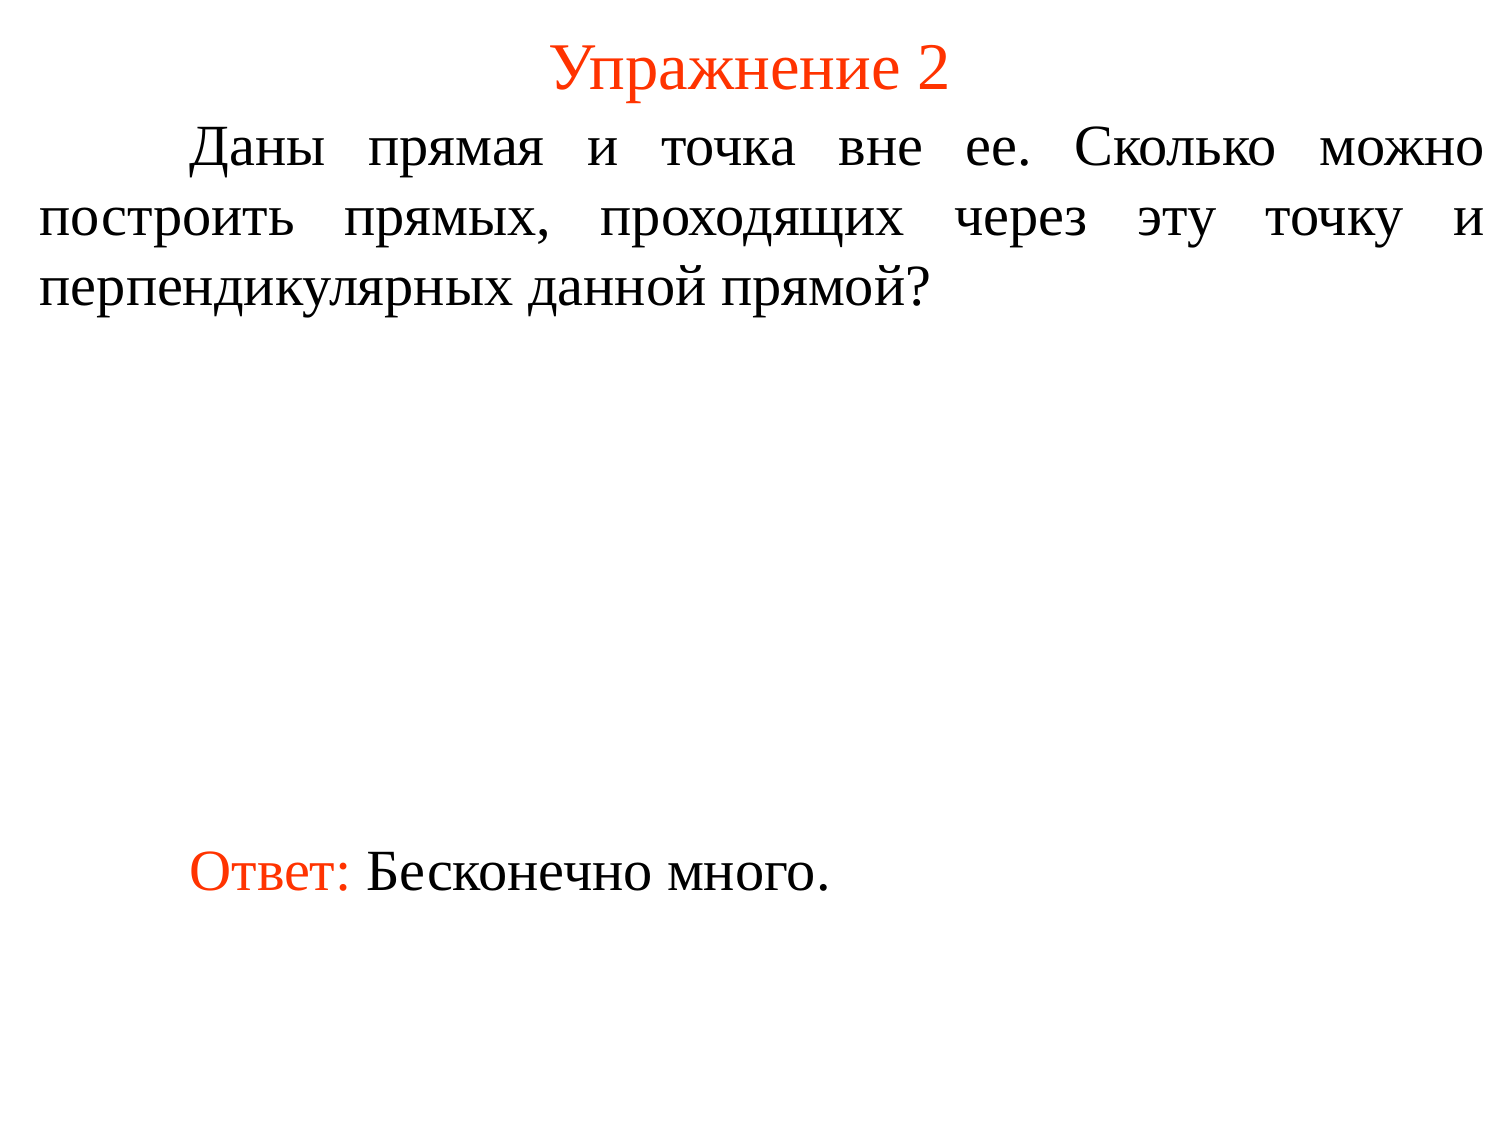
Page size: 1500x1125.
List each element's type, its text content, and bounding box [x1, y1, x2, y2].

text_box Ответ: Бесконечно много. [174, 825, 1150, 910]
title Упражнение 2 [112, 24, 1388, 100]
text_box Даны прямая и точка вне ее. Сколько можно построить прямых, проходящих через эту точку и перпендикулярных данной прямой? [24, 99, 1500, 325]
